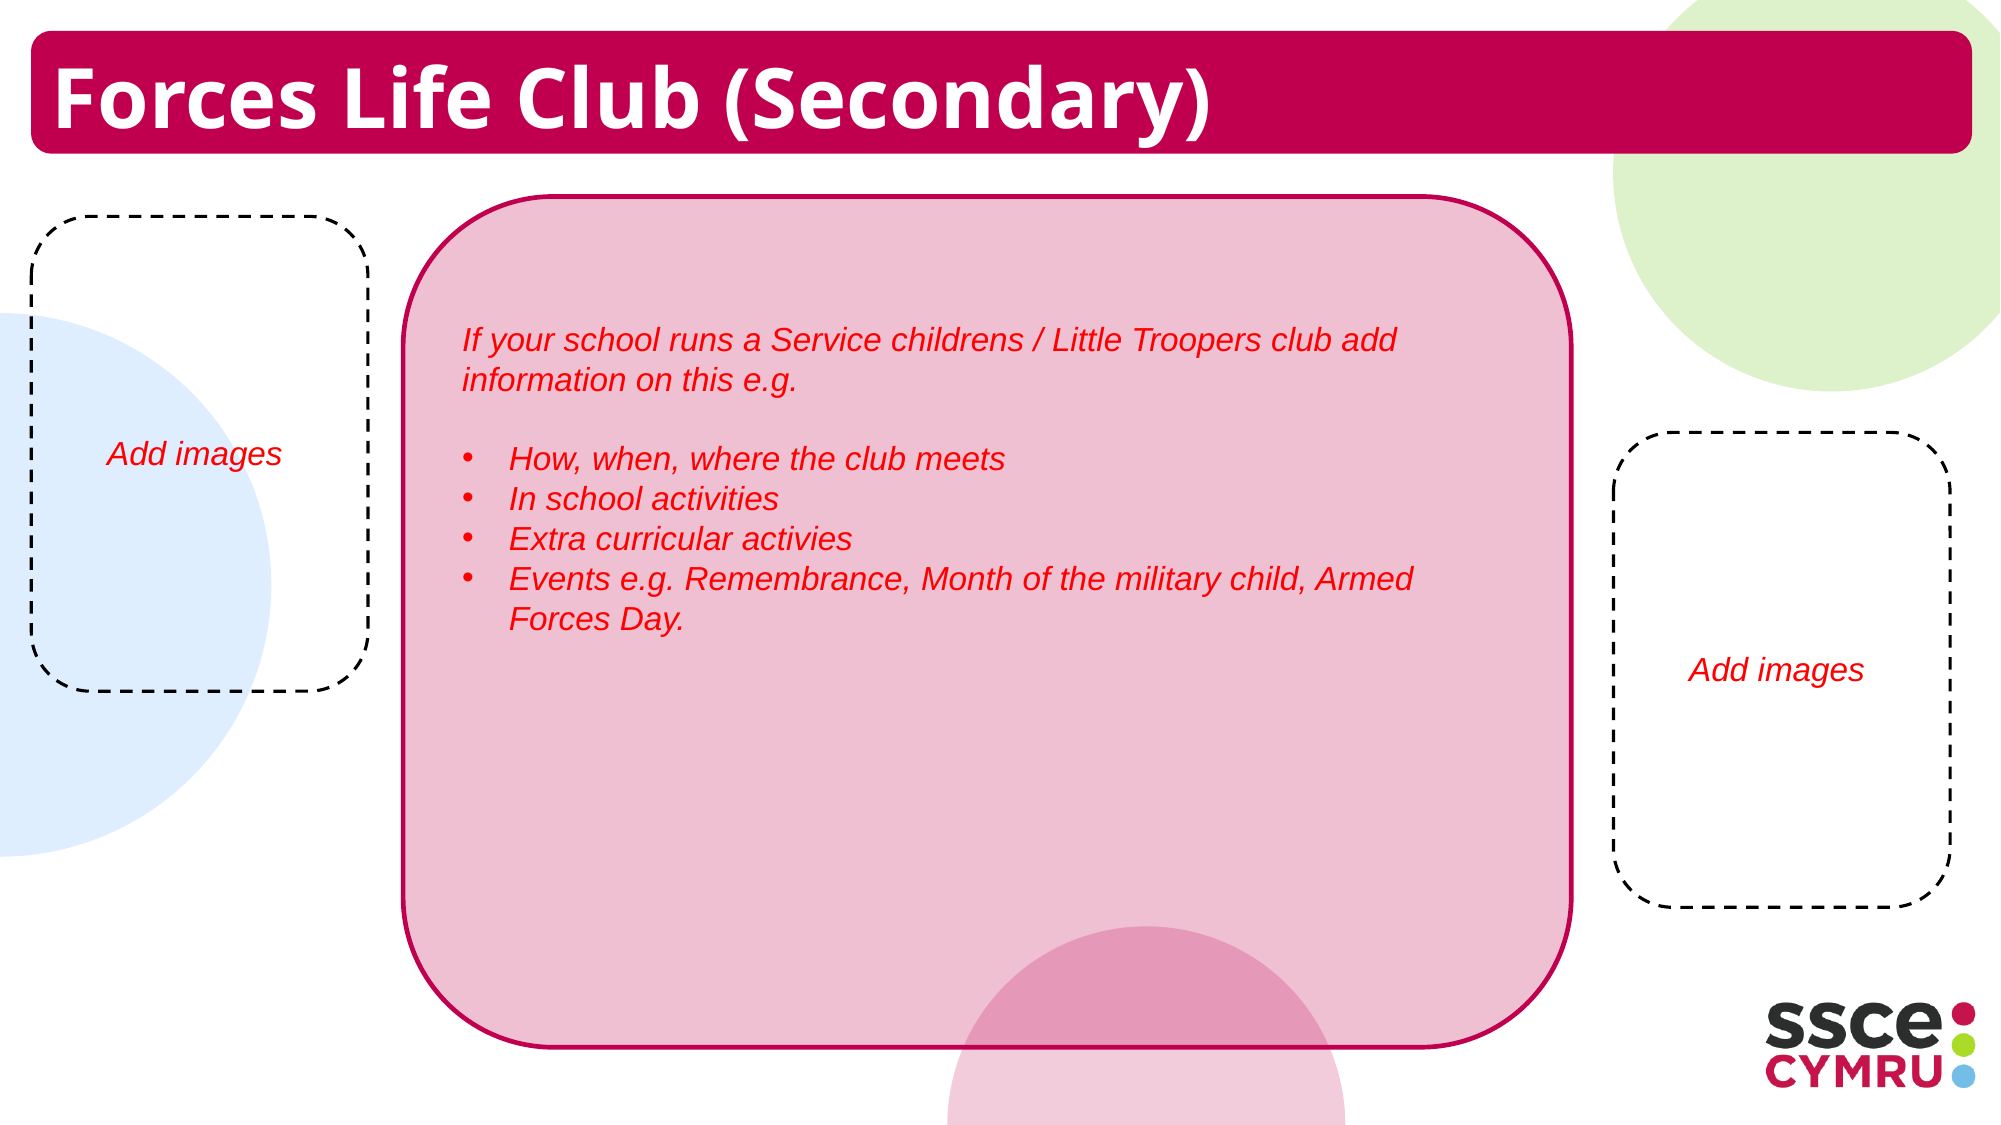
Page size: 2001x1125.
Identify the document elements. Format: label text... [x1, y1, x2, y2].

text_box [1611, 0, 2000, 394]
text_box Add images [29, 214, 370, 693]
picture [1755, 990, 1979, 1101]
text_box If your school runs a Service childrens / Little Troopers club add information on this e.g. How, when, where the club meets In school activities Extra curricular activies Events e.g. Remembrance, Month of the military child, Armed Forces Day. [401, 194, 1573, 1049]
text_box Add images [1611, 430, 1952, 909]
text_box Forces Life Club (Secondary) [31, 30, 1973, 154]
text_box [945, 1049, 1347, 1125]
text_box [0, 311, 251, 859]
